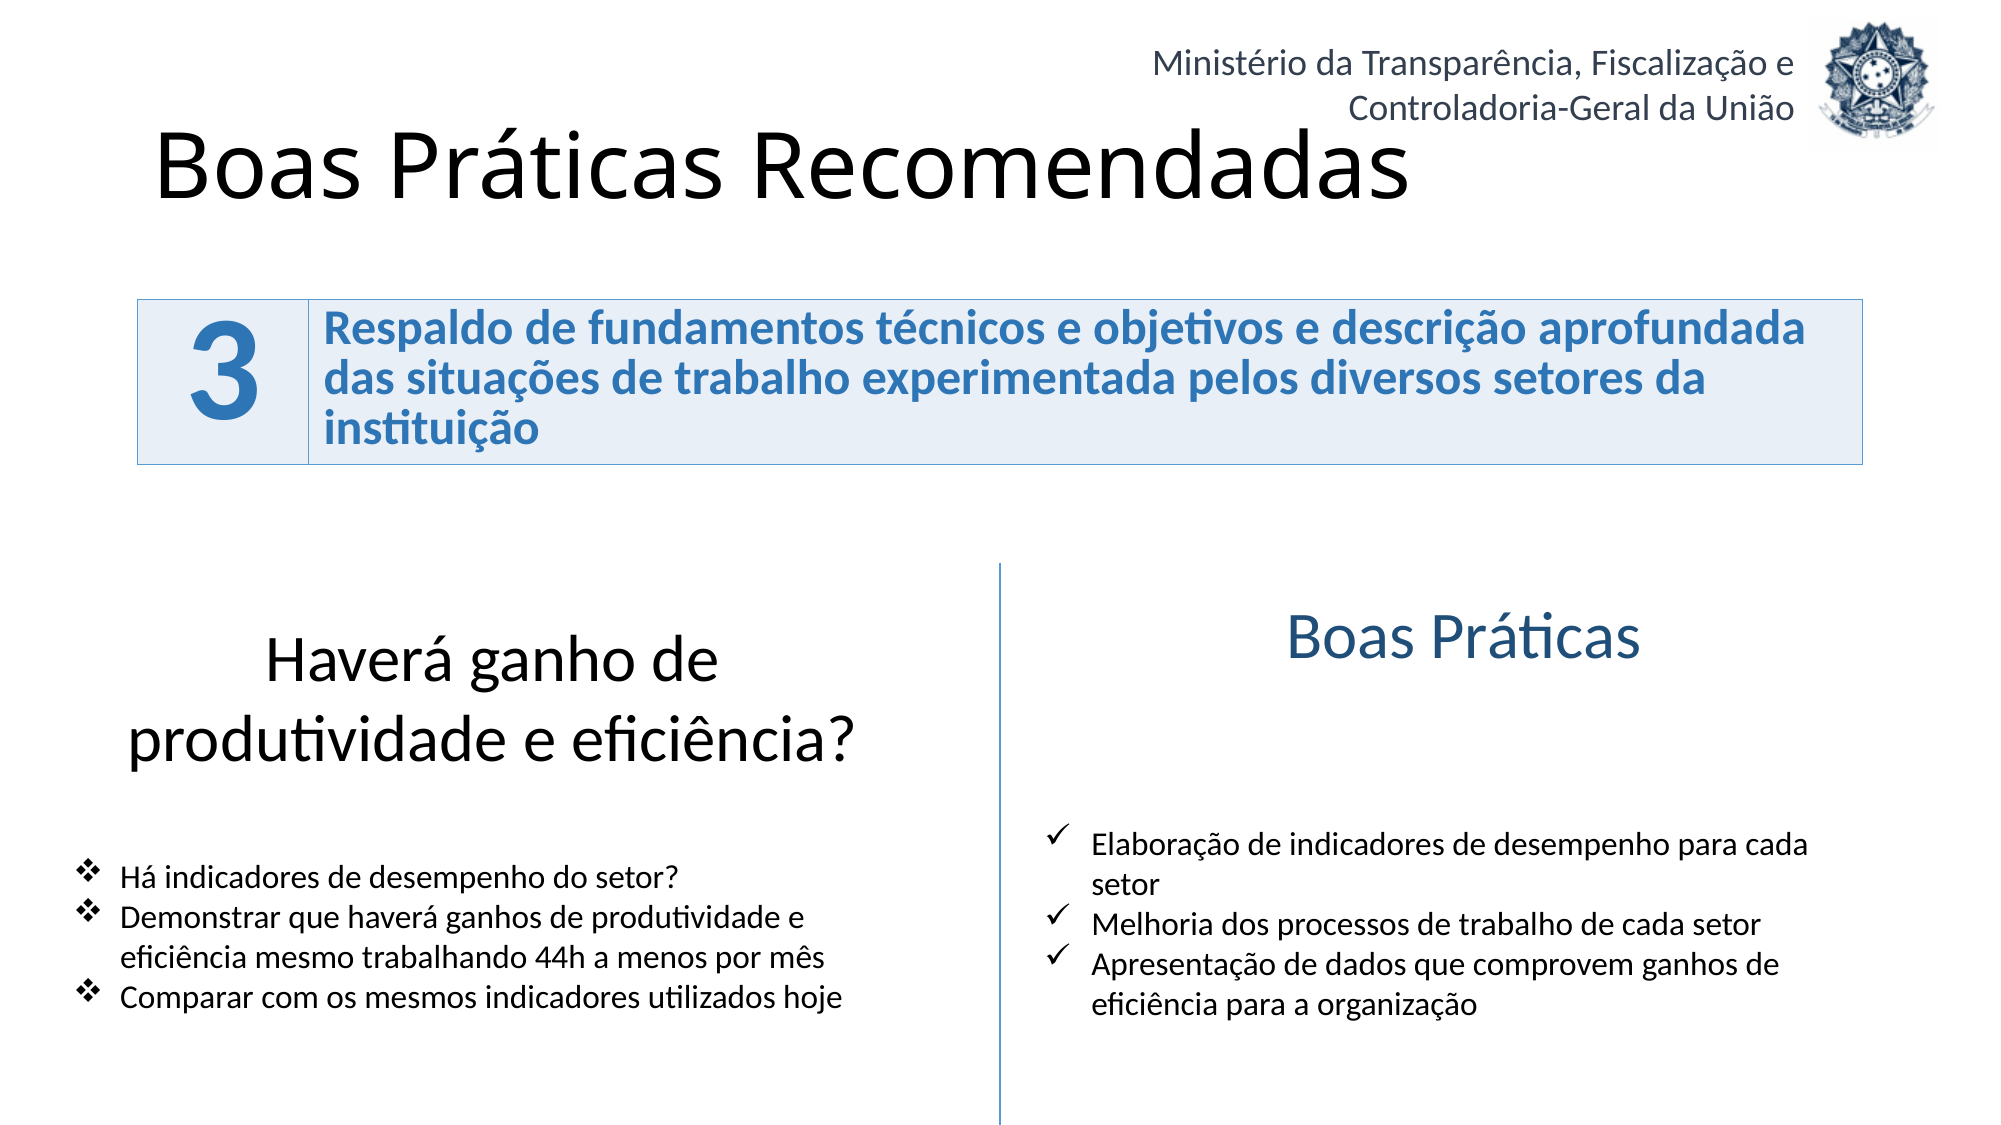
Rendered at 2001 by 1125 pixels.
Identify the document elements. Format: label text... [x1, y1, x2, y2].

table_header Respaldo de fundamentos técnicos e objetivos e descrição aprofundada das situações de trabalho experimentada pelos diversos setores da instituição [309, 300, 1862, 464]
title Boas Práticas Recomendadas [137, 59, 1863, 278]
text_box Boas Práticas [1029, 584, 1899, 680]
text_box Elaboração de indicadores de desempenho para cada setor Melhoria dos processos de trabalho de cada setor Apresentação de dados que comprovem ganhos de eficiência para a organização [1029, 814, 1899, 1030]
text_box Haverá ganho de produtividade e eficiência? Há indicadores de desempenho do setor? Demonstrar que haverá ganhos de produtividade e eficiência mesmo trabalhando 44h a menos por mês Comparar com os mesmos indicadores utilizados hoje [58, 607, 928, 1023]
table_header 3 [138, 300, 308, 464]
picture [1809, 17, 1940, 154]
